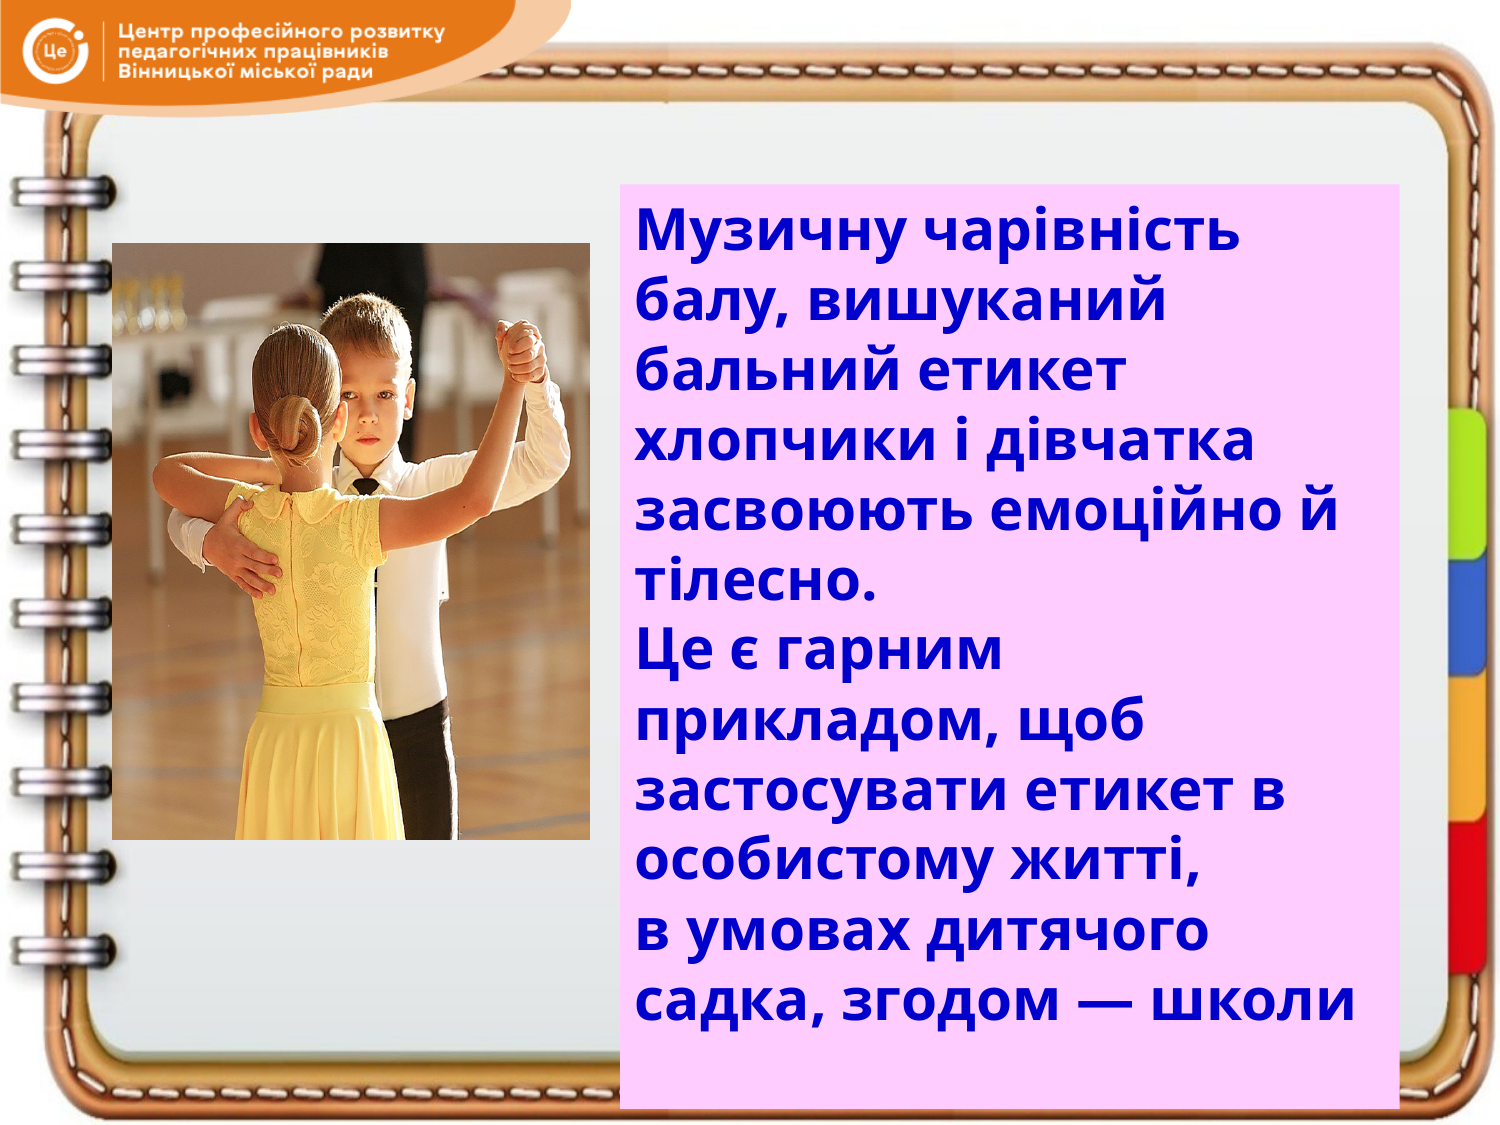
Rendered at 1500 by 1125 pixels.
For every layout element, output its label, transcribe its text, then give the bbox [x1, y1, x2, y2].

picture [0, 0, 1500, 1125]
text_box Музичну чарівність балу, вишуканий бальний етикет хлопчики і дівчатка засвоюють емоційно й тілесно. Це є гарним прикладом, щоб застосувати етикет в особистому житті, в умовах дитячого садка, згодом — школи [620, 184, 1400, 1109]
